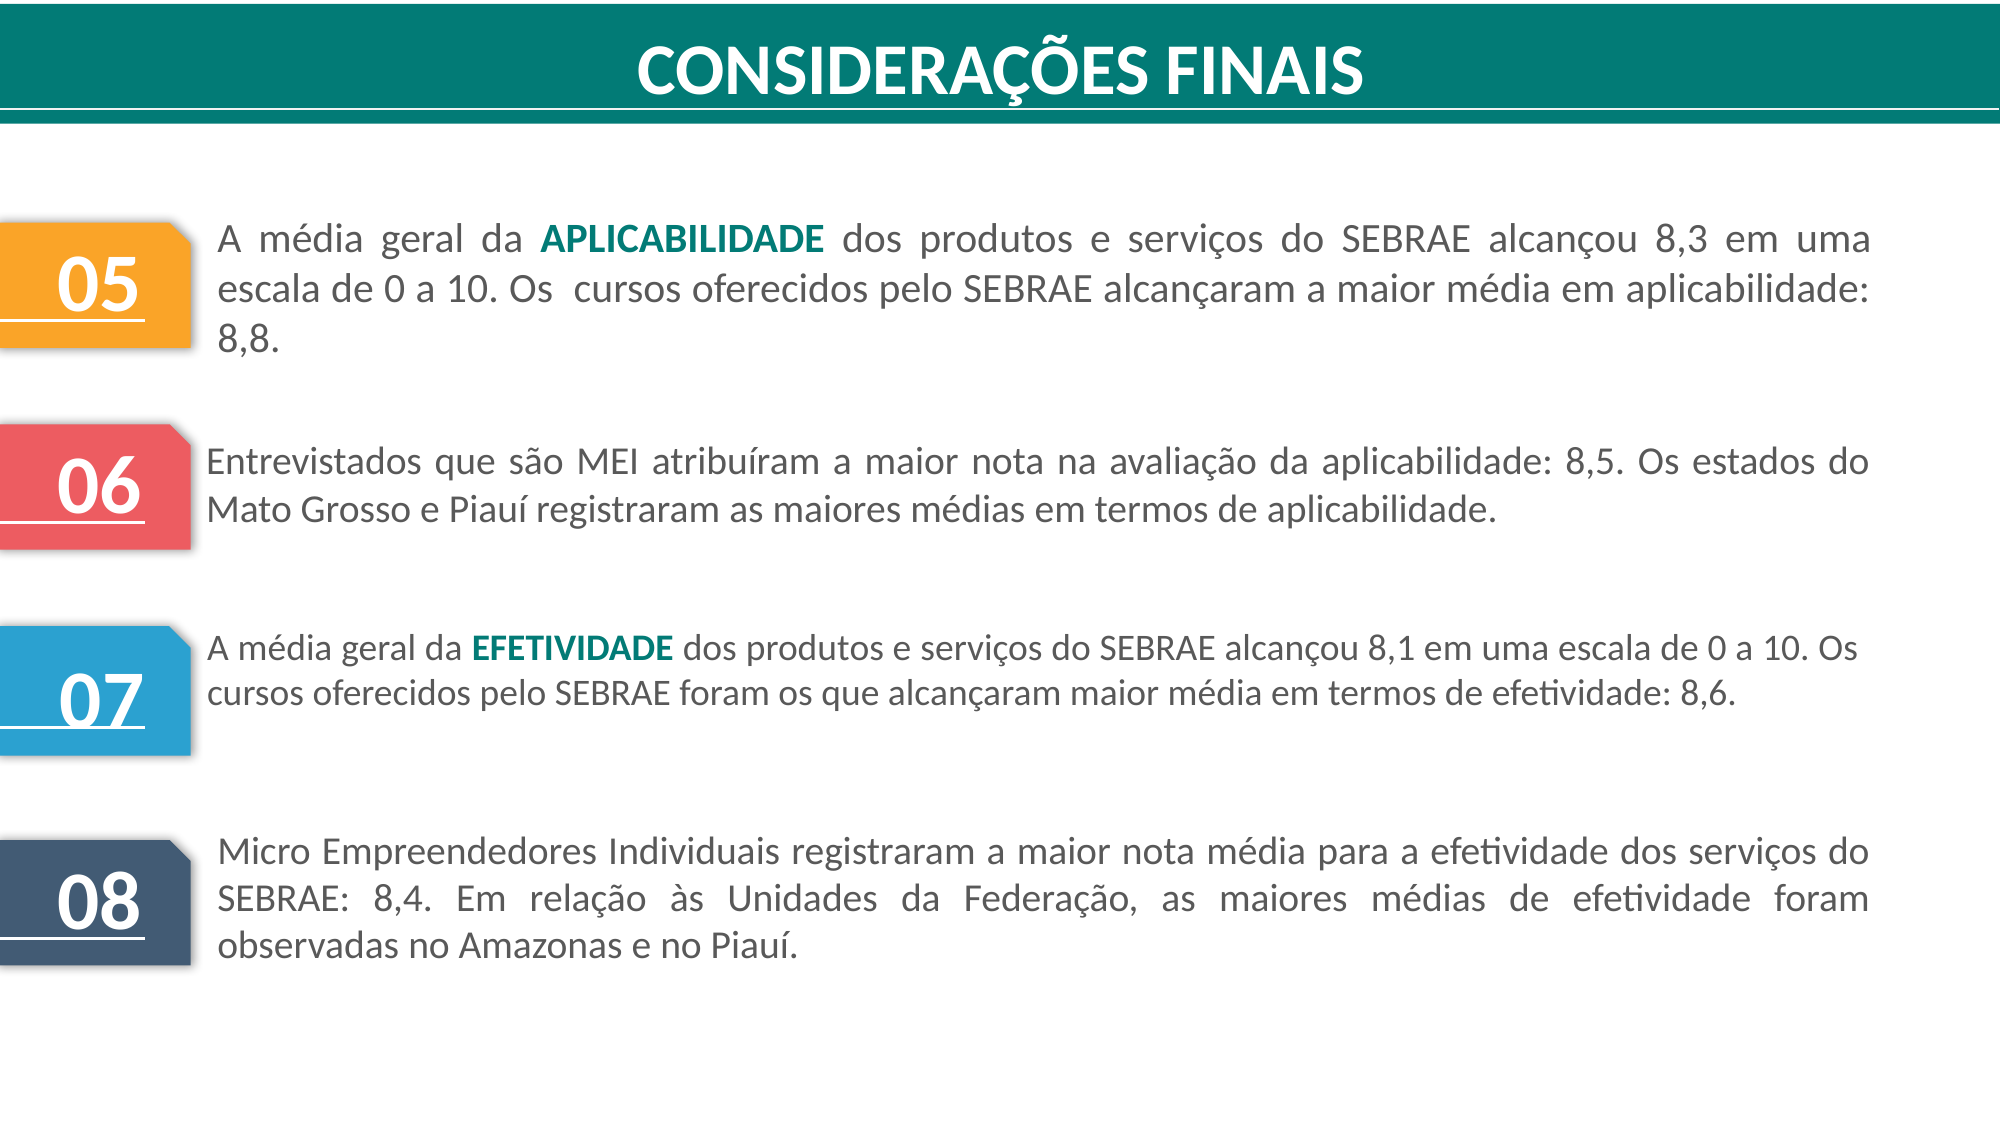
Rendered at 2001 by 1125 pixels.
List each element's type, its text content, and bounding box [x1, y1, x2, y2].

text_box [0, 838, 191, 966]
text_box CONSIDERAÇÕES FINAIS [2, 14, 2000, 117]
text_box Micro Empreendedores Individuais registraram a maior nota média para a efetividade dos serviços do SEBRAE: 8,4. Em relação às Unidades da Federação, as maiores médias de efetividade foram observadas no Amazonas e no Piauí. [202, 817, 1887, 975]
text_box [0, 626, 191, 756]
text_box [0, 3, 2000, 108]
text_box [0, 110, 2000, 125]
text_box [0, 221, 191, 348]
text_box A média geral da EFETIVIDADE dos produtos e serviços do SEBRAE alcançou 8,1 em uma escala de 0 a 10. Os cursos oferecidos pelo SEBRAE foram os que alcançaram maior média em termos de efetividade: 8,6. [192, 615, 1875, 720]
text_box A média geral da APLICABILIDADE dos produtos e serviços do SEBRAE alcançou 8,3 em uma escala de 0 a 10. Os cursos oferecidos pelo SEBRAE alcançaram a maior média em aplicabilidade: 8,8. [202, 203, 1887, 368]
text_box Entrevistados que são MEI atribuíram a maior nota na avaliação da aplicabilidade: 8,5. Os estados do Mato Grosso e Piauí registraram as maiores médias em termos de aplicabilidade. [191, 428, 1887, 538]
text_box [0, 422, 191, 550]
